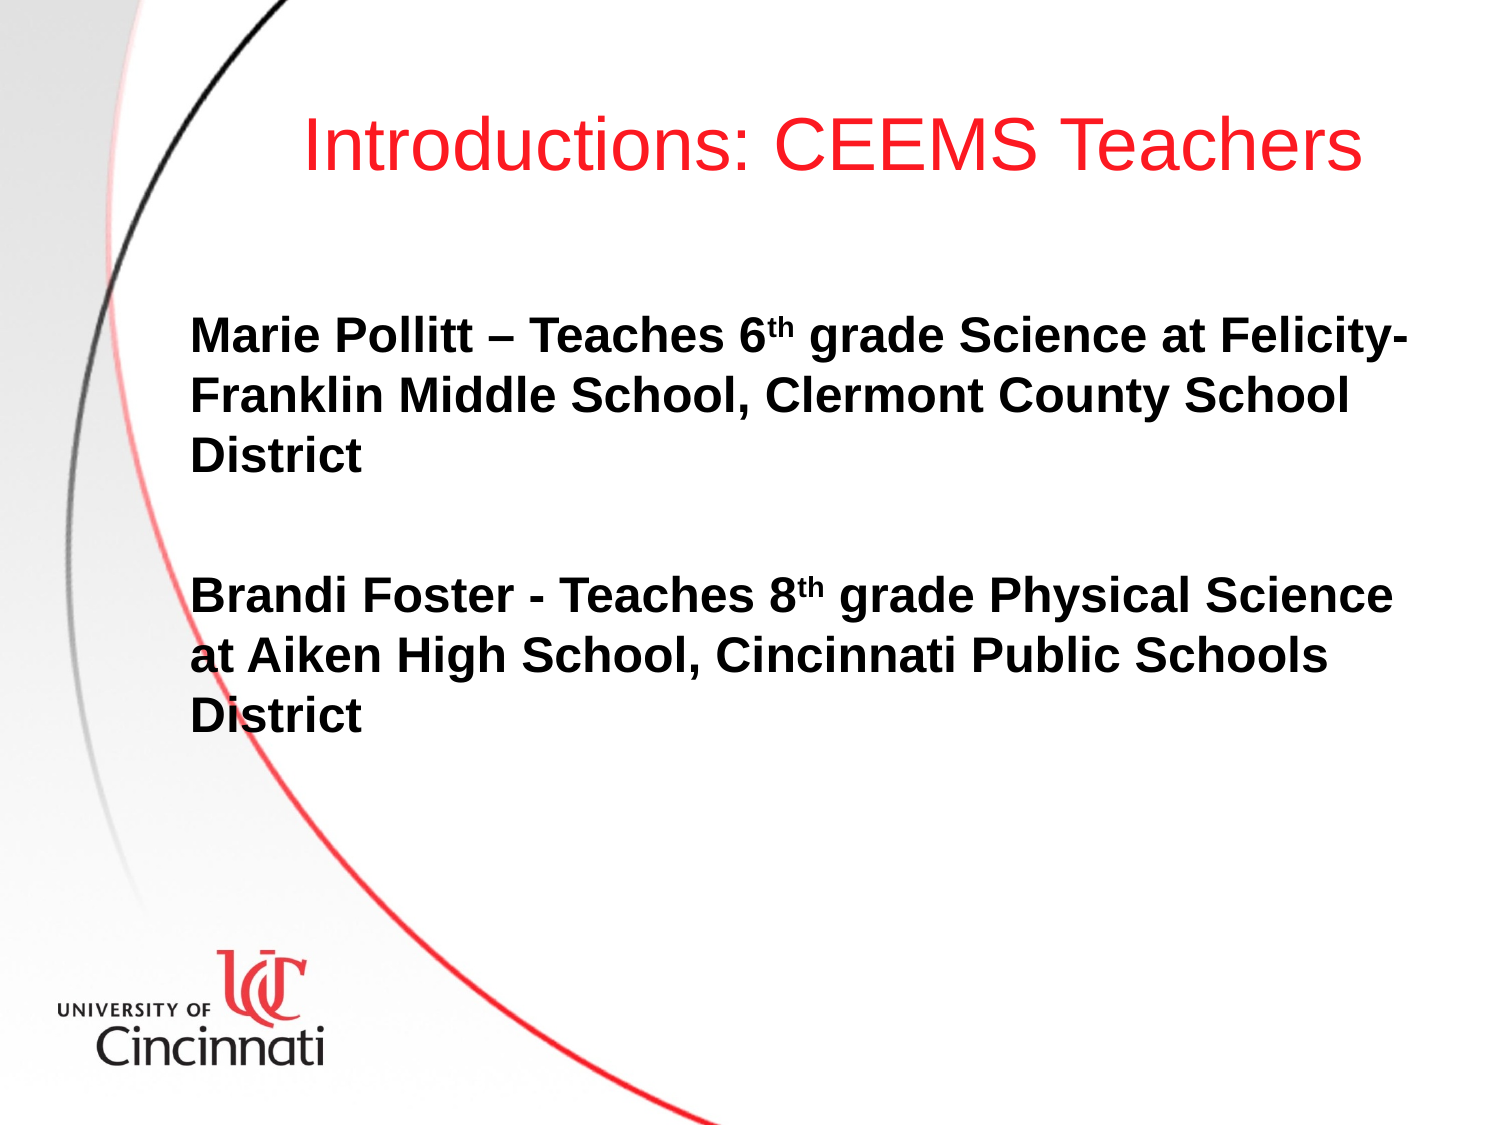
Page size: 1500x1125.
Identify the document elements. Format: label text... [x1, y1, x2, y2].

subtitle Marie Pollitt – Teaches 6th grade Science at Felicity-Franklin Middle School, Clermont County School District Brandi Foster - Teaches 8th grade Physical Science at Aiken High School, Cincinnati Public Schools District [174, 224, 1438, 976]
title Introductions: CEEMS Teachers [287, 87, 1463, 201]
picture [0, 0, 1500, 1125]
